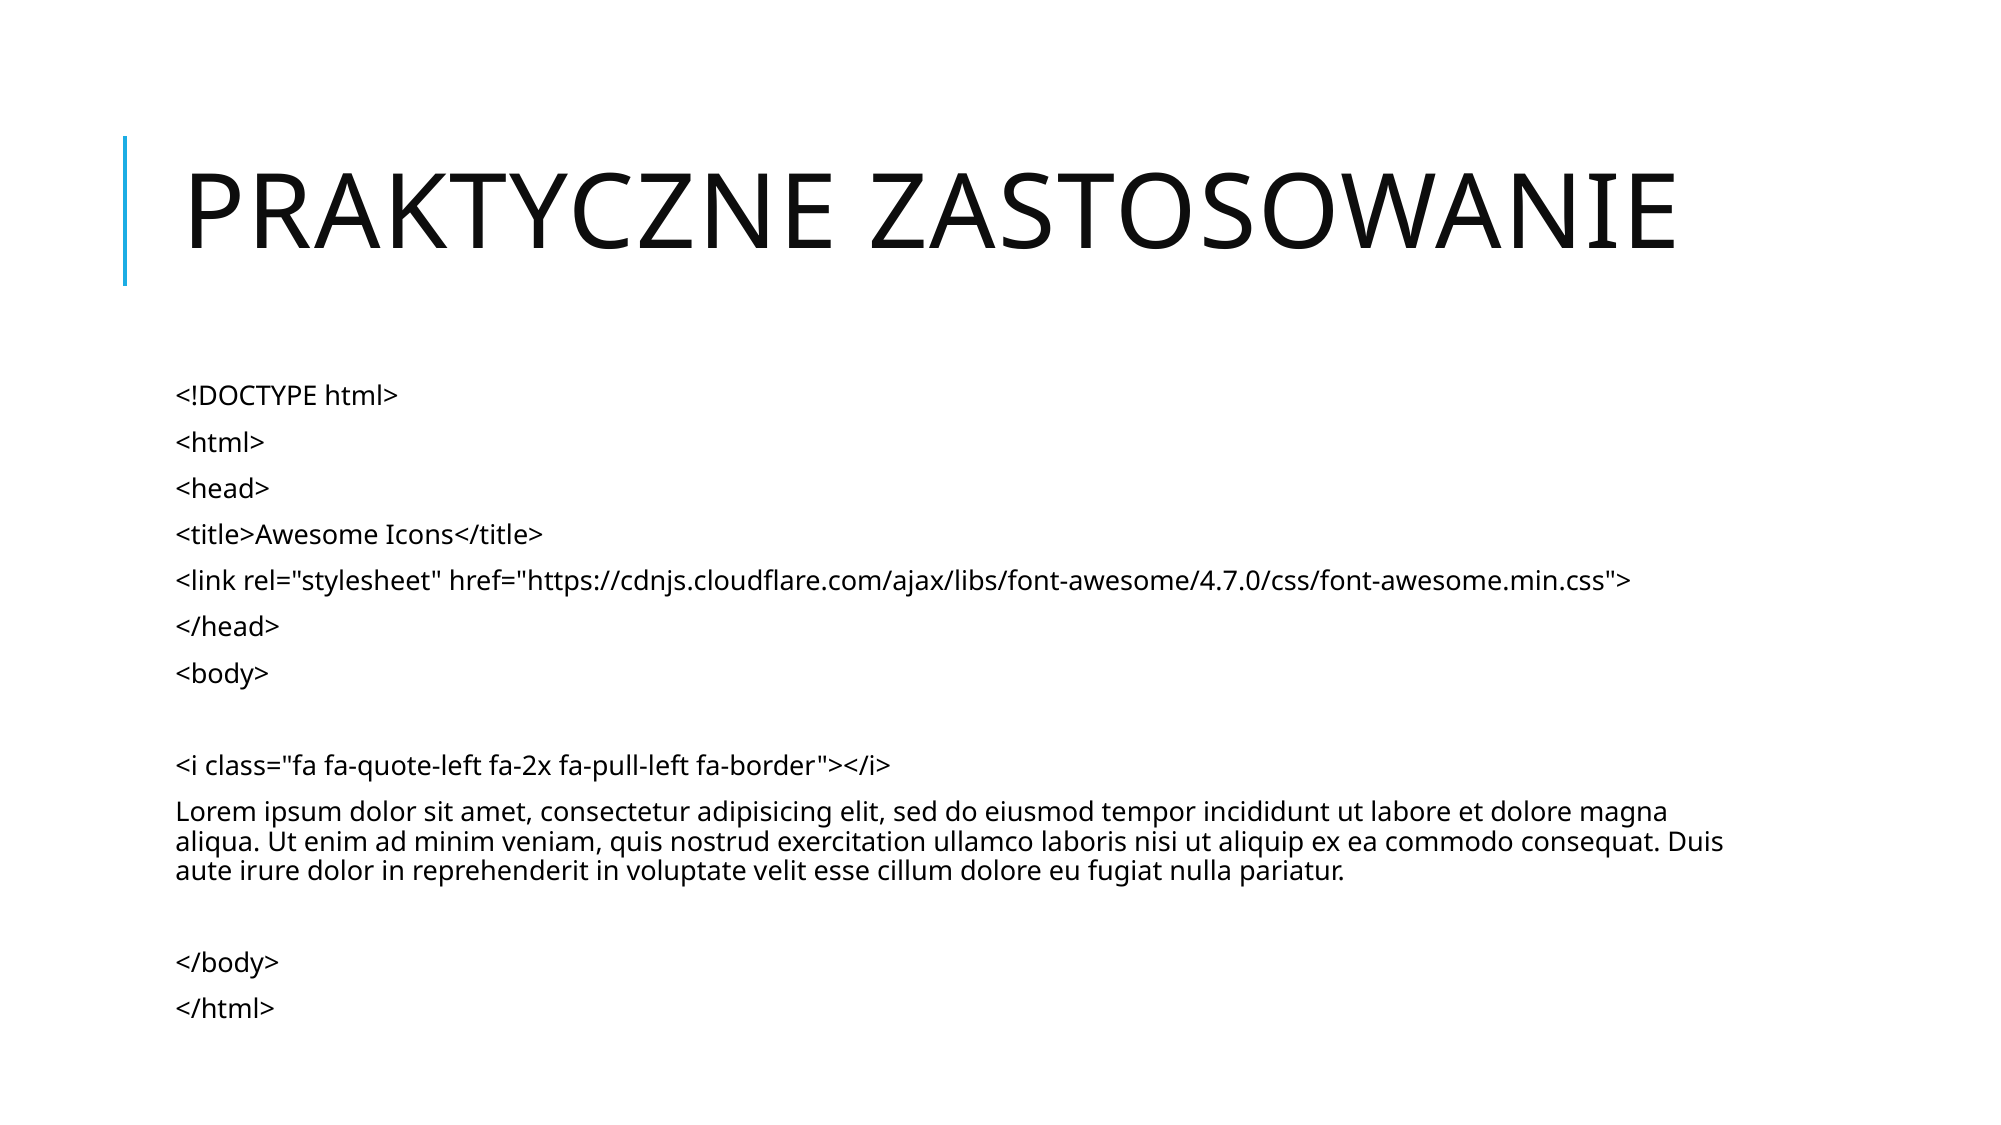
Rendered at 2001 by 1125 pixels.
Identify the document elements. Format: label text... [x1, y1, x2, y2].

list <!DOCTYPE html> <html> <head> <title>Awesome Icons</title> <link rel="stylesheet" href="https://cdnjs.cloudflare.com/ajax/libs/font-awesome/4.7.0/css/font-awesome.min.css"> </head> <body> <i class="fa fa-quote-left fa-2x fa-pull-left fa-border"></i> Lorem ipsum dolor sit amet, consectetur adipisicing elit, sed do eiusmod tempor incididunt ut labore et dolore magna aliqua. Ut enim ad minim veniam, quis nostrud exercitation ullamco laboris nisi ut aliquip ex ea commodo consequat. Duis aute irure dolor in reprehenderit in voluptate velit esse cillum dolore eu fugiat nulla pariatur. </body> </html> [168, 375, 1763, 1035]
title Praktyczne zastosowanie [168, 96, 1763, 342]
